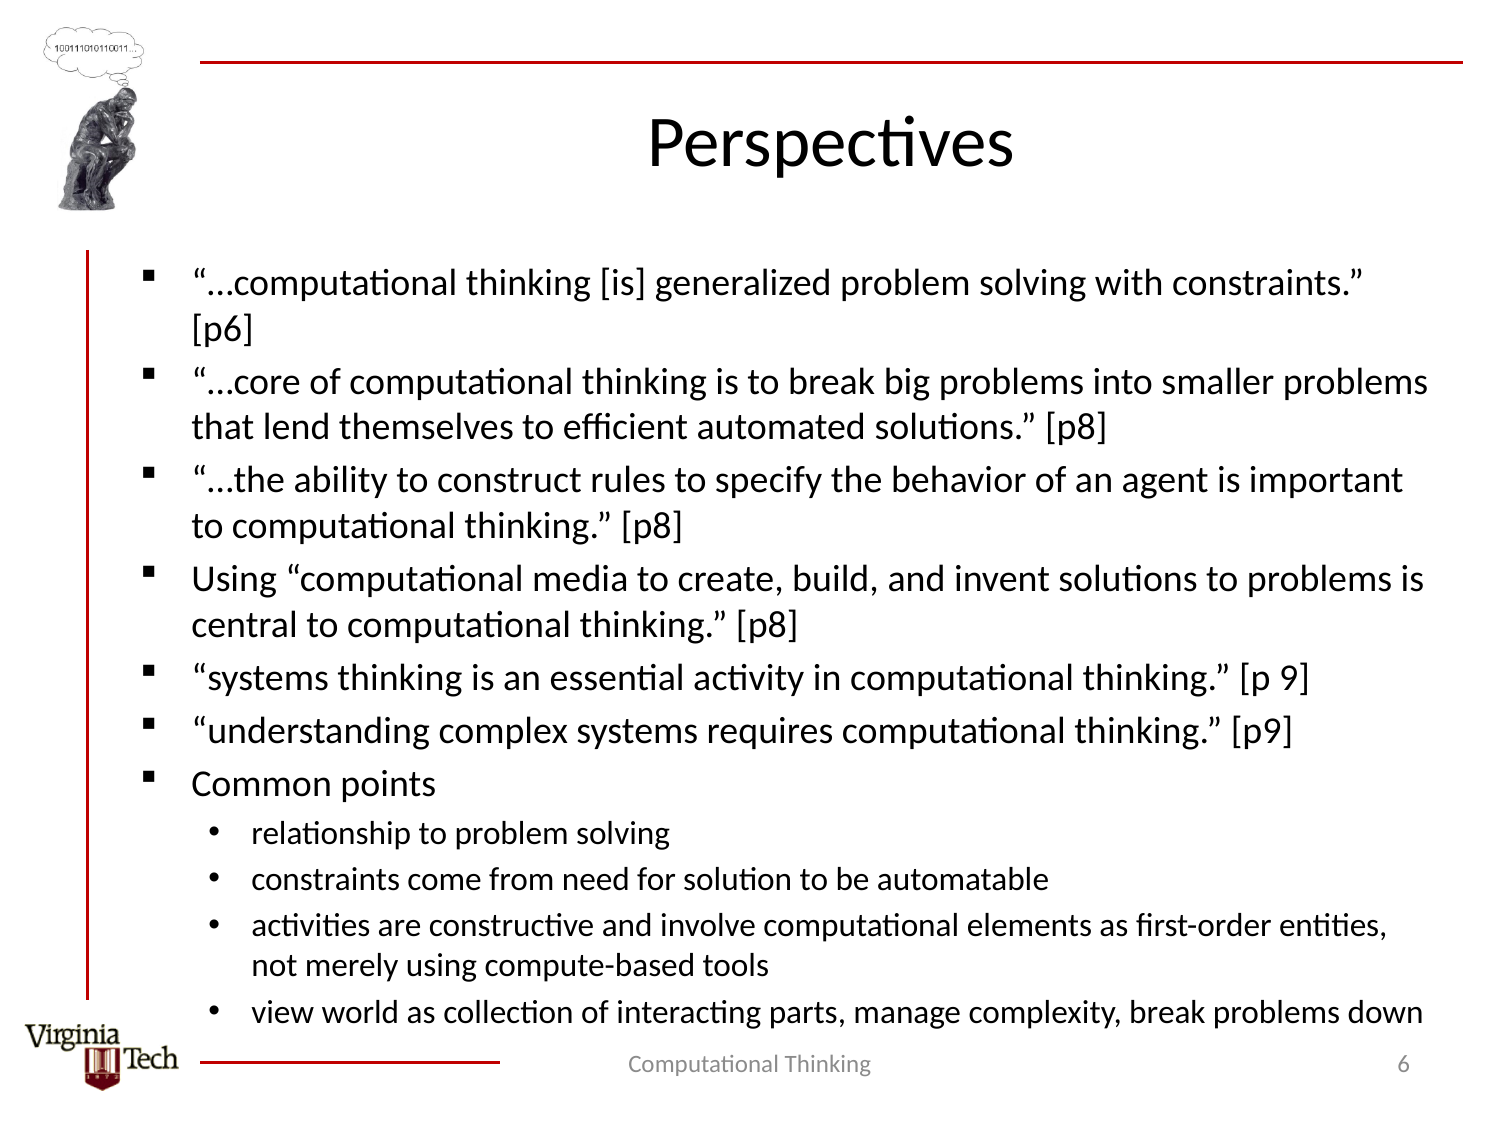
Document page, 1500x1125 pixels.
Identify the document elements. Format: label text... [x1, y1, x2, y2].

picture [24, 1024, 179, 1091]
slide_number 6 [1074, 1033, 1425, 1093]
title Perspectives [200, 75, 1463, 200]
list “…computational thinking [is] generalized problem solving with constraints.” [p6] “…core of computational thinking is to break big problems into smaller problems that lend themselves to efficient automated solutions.” [p8] “…the ability to construct rules to specify the behavior of an agent is important to computational thinking.” [p8] Using “computational media to create, build, and invent solutions to problems is central to computational thinking.” [p8] “systems thinking is an essential activity in computational thinking.” [p 9] “understanding complex systems requires computational thinking.” [p9] Common points relationship to problem solving constraints come from need for solution to be automatable activities are constructive and involve computational elements as first-order entities, not merely using compute-based tools view world as collection of interacting parts, manage complexity, break problems down [125, 249, 1450, 1038]
footer Computational Thinking [512, 1033, 988, 1093]
picture [37, 24, 150, 214]
